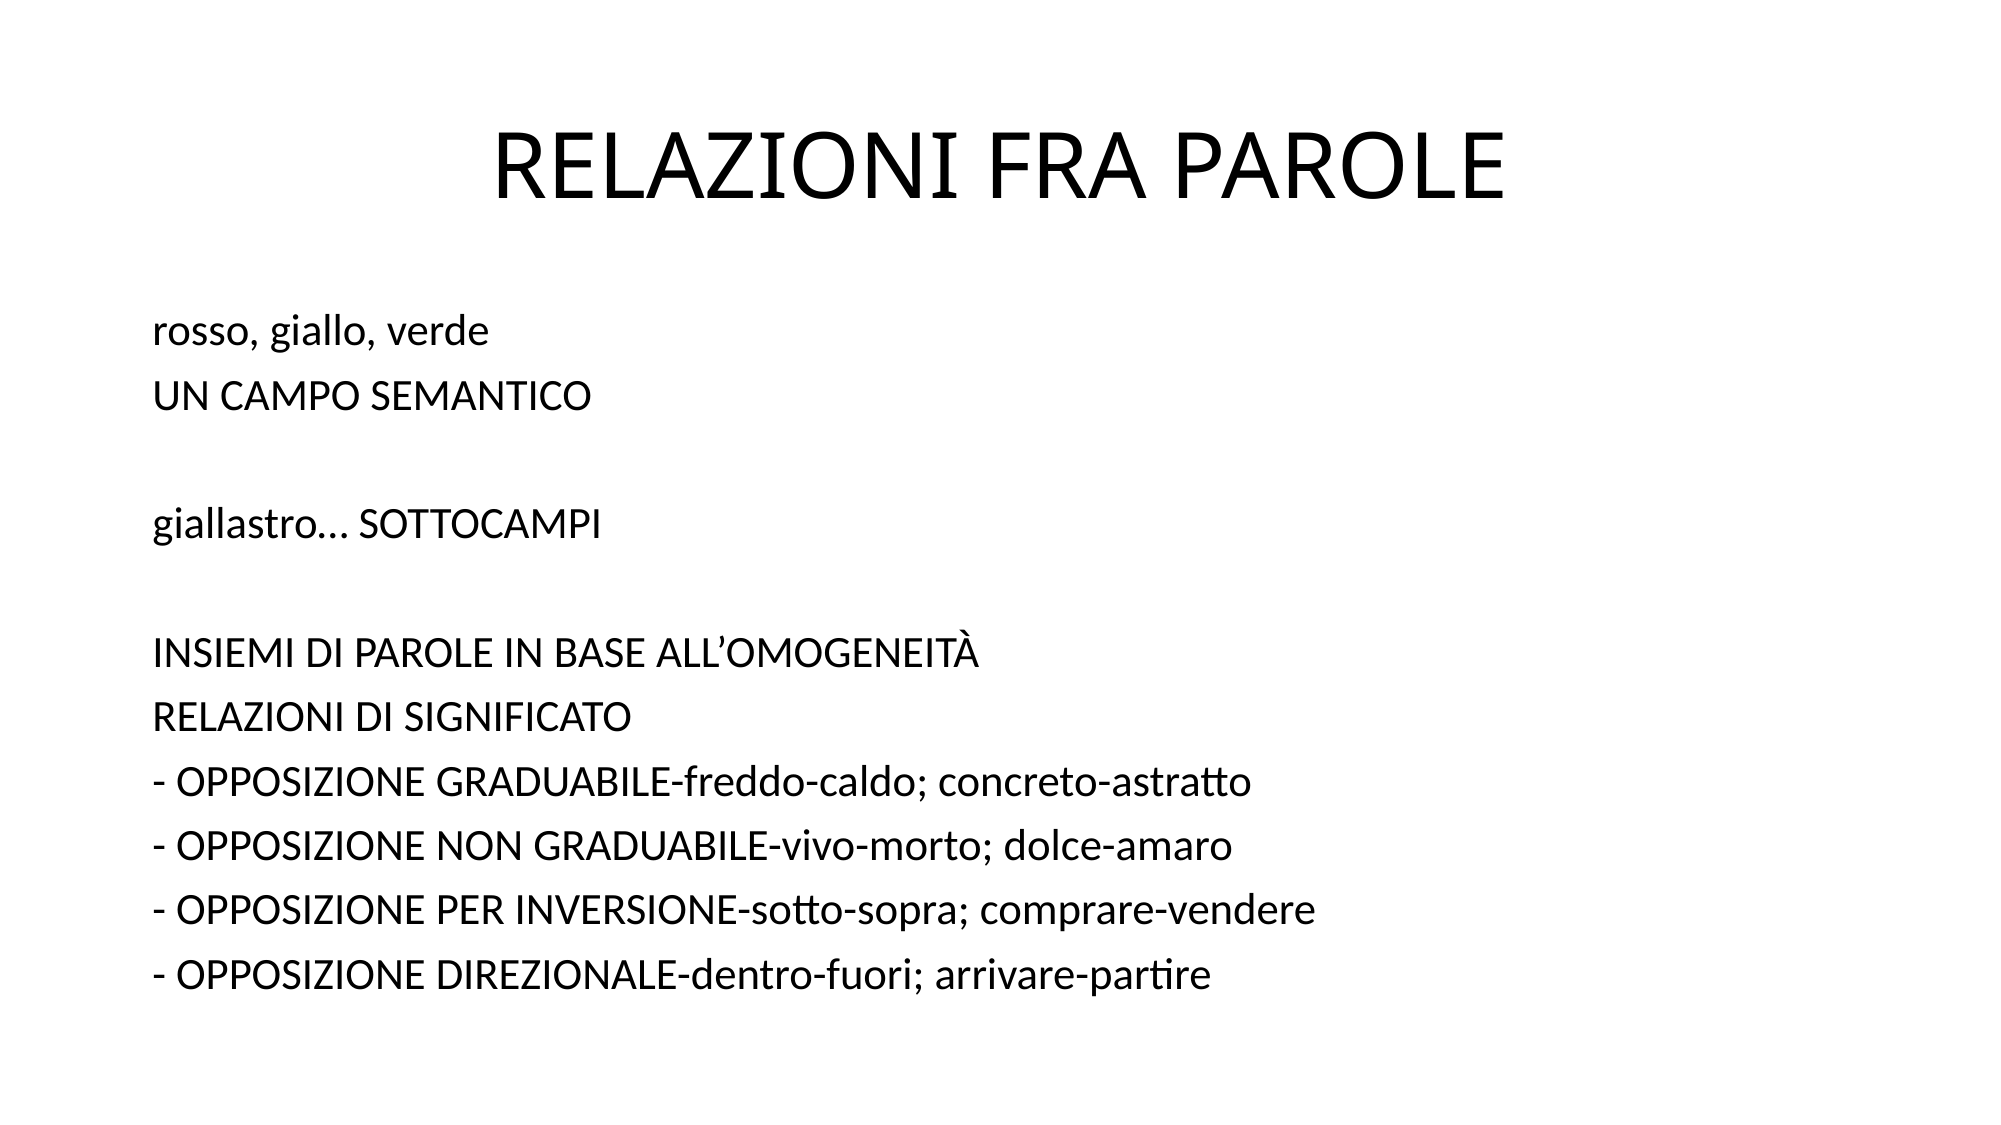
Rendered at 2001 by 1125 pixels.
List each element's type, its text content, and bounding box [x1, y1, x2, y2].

list rosso, giallo, verde UN CAMPO SEMANTICO giallastro… SOTTOCAMPI INSIEMI DI PAROLE IN BASE ALL’OMOGENEITÀ RELAZIONI DI SIGNIFICATO - OPPOSIZIONE GRADUABILE-freddo-caldo; concreto-astratto - OPPOSIZIONE NON GRADUABILE-vivo-morto; dolce-amaro - OPPOSIZIONE PER INVERSIONE-sotto-sopra; comprare-vendere - OPPOSIZIONE DIREZIONALE-dentro-fuori; arrivare-partire [137, 299, 1863, 1014]
title RELAZIONI FRA PAROLE [137, 59, 1863, 278]
